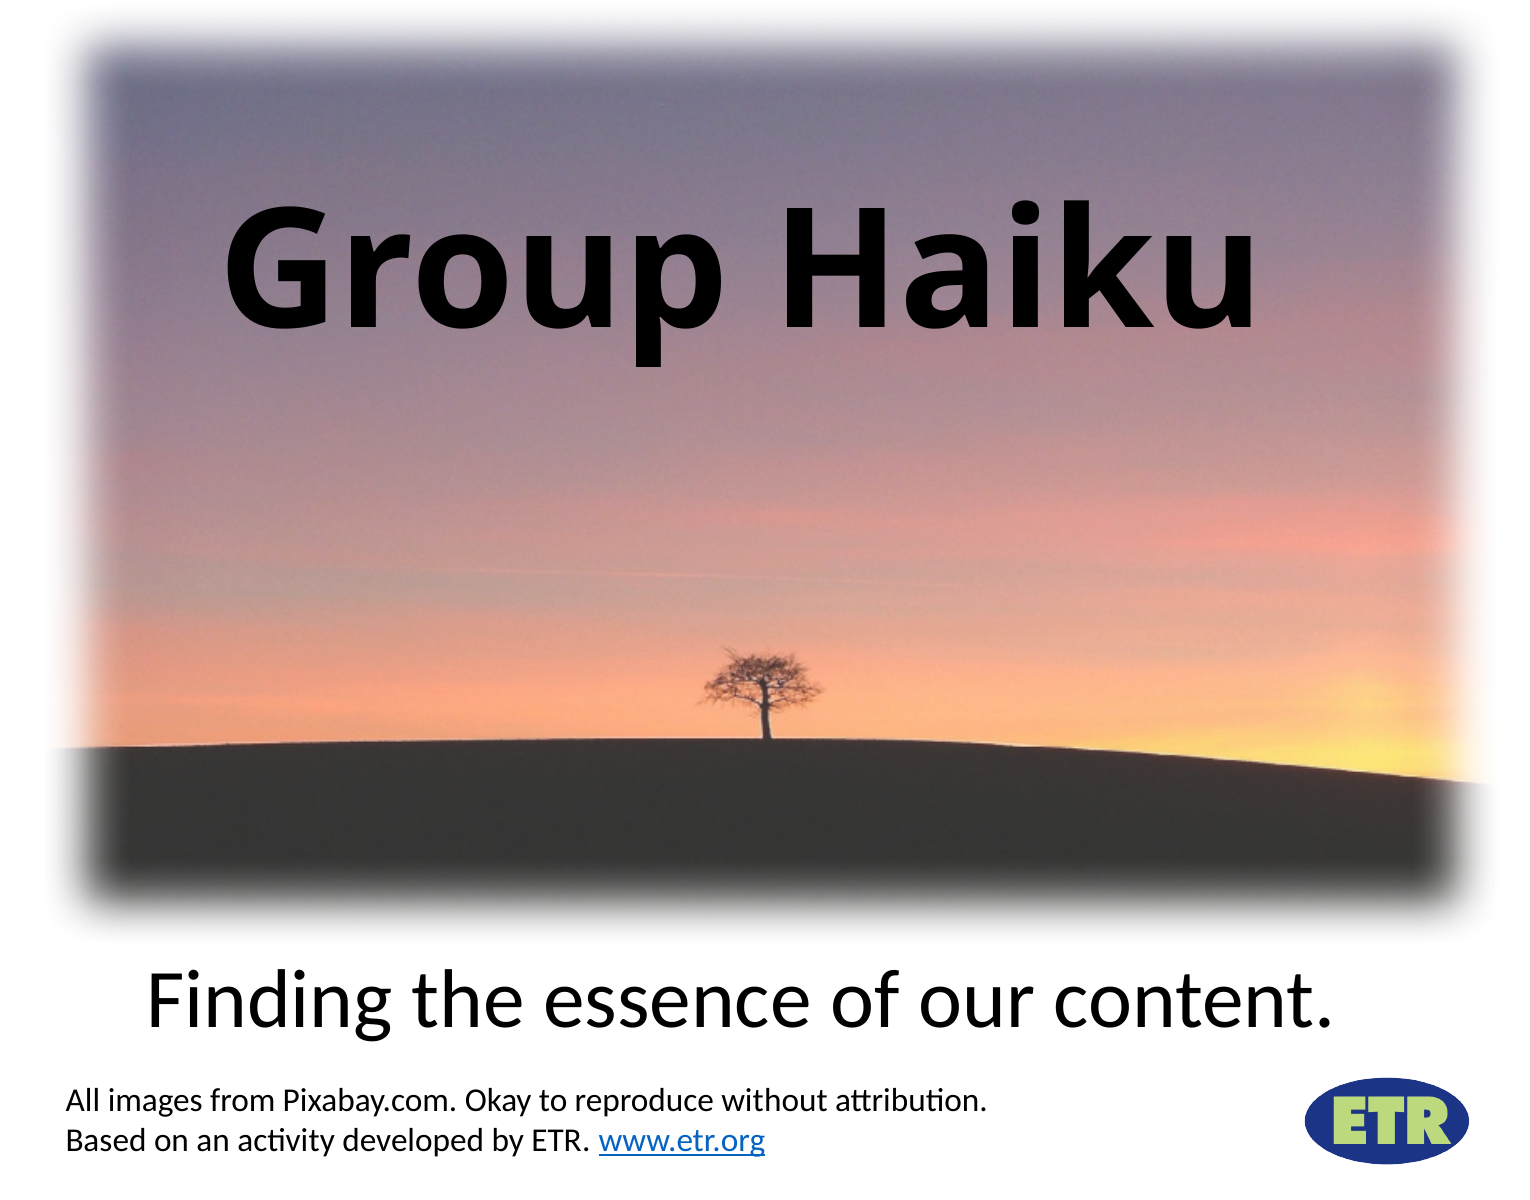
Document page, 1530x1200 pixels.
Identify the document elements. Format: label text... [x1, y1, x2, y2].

text_box All images from Pixabay.com. Okay to reproduce without attribution. Based on an activity developed by ETR. www.etr.org [50, 1070, 1005, 1166]
picture [1300, 1073, 1473, 1168]
subtitle Finding the essence of our content. [40, 948, 1443, 1200]
picture [40, 0, 1503, 948]
